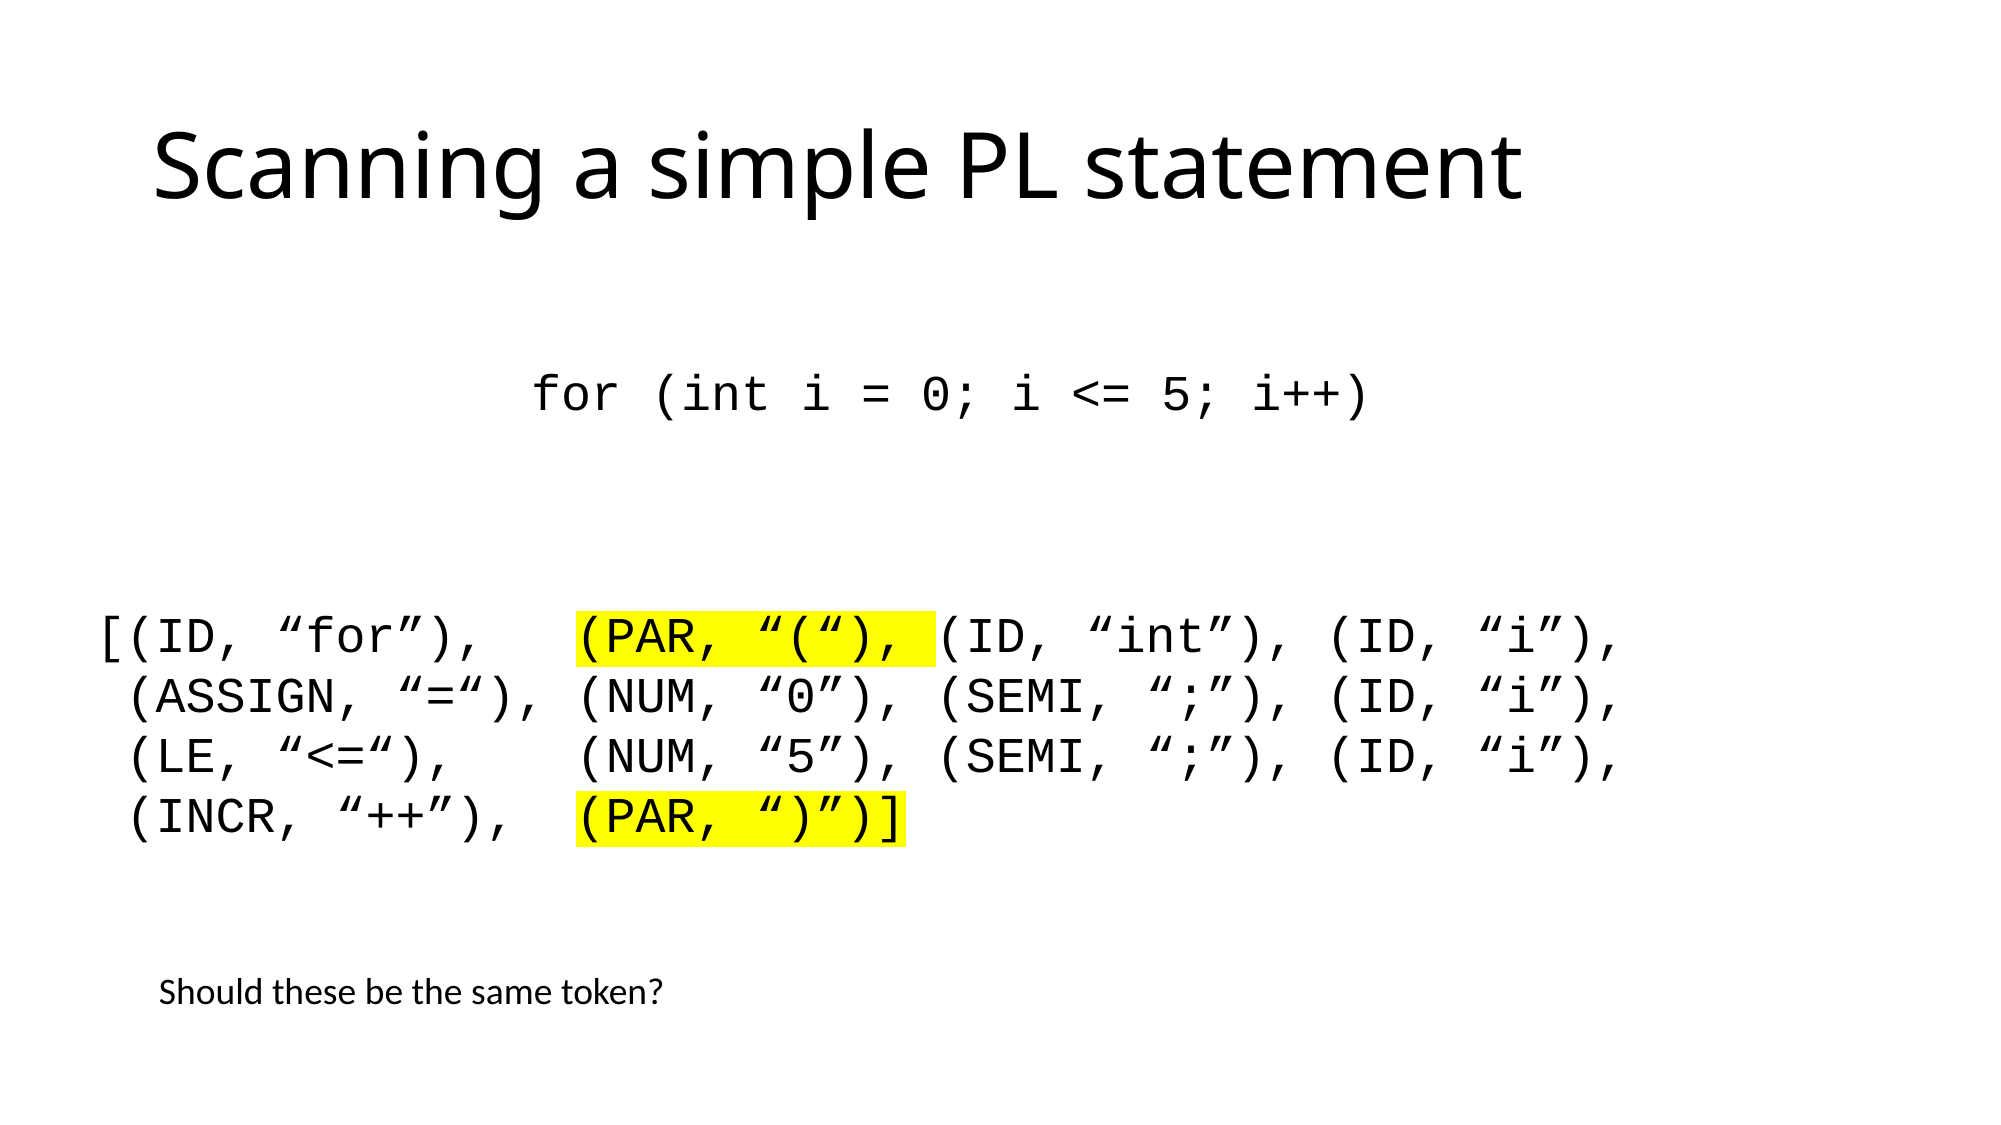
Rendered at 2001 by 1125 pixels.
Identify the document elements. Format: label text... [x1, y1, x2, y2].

text_box for (int i = 0; i <= 5; i++) [516, 352, 1387, 428]
text_box [(ID, “for”), (PAR, “(“), (ID, “int”), (ID, “i”), (ASSIGN, “=“), (NUM, “0”), (SEMI, “;”), (ID, “i”), (LE, “<=“), (NUM, “5”), (SEMI, “;”), (ID, “i”), (INCR, “++”), (PAR, “)”)] [80, 594, 1671, 850]
text_box Should these be the same token? [144, 959, 681, 1020]
title Scanning a simple PL statement [137, 59, 1863, 278]
